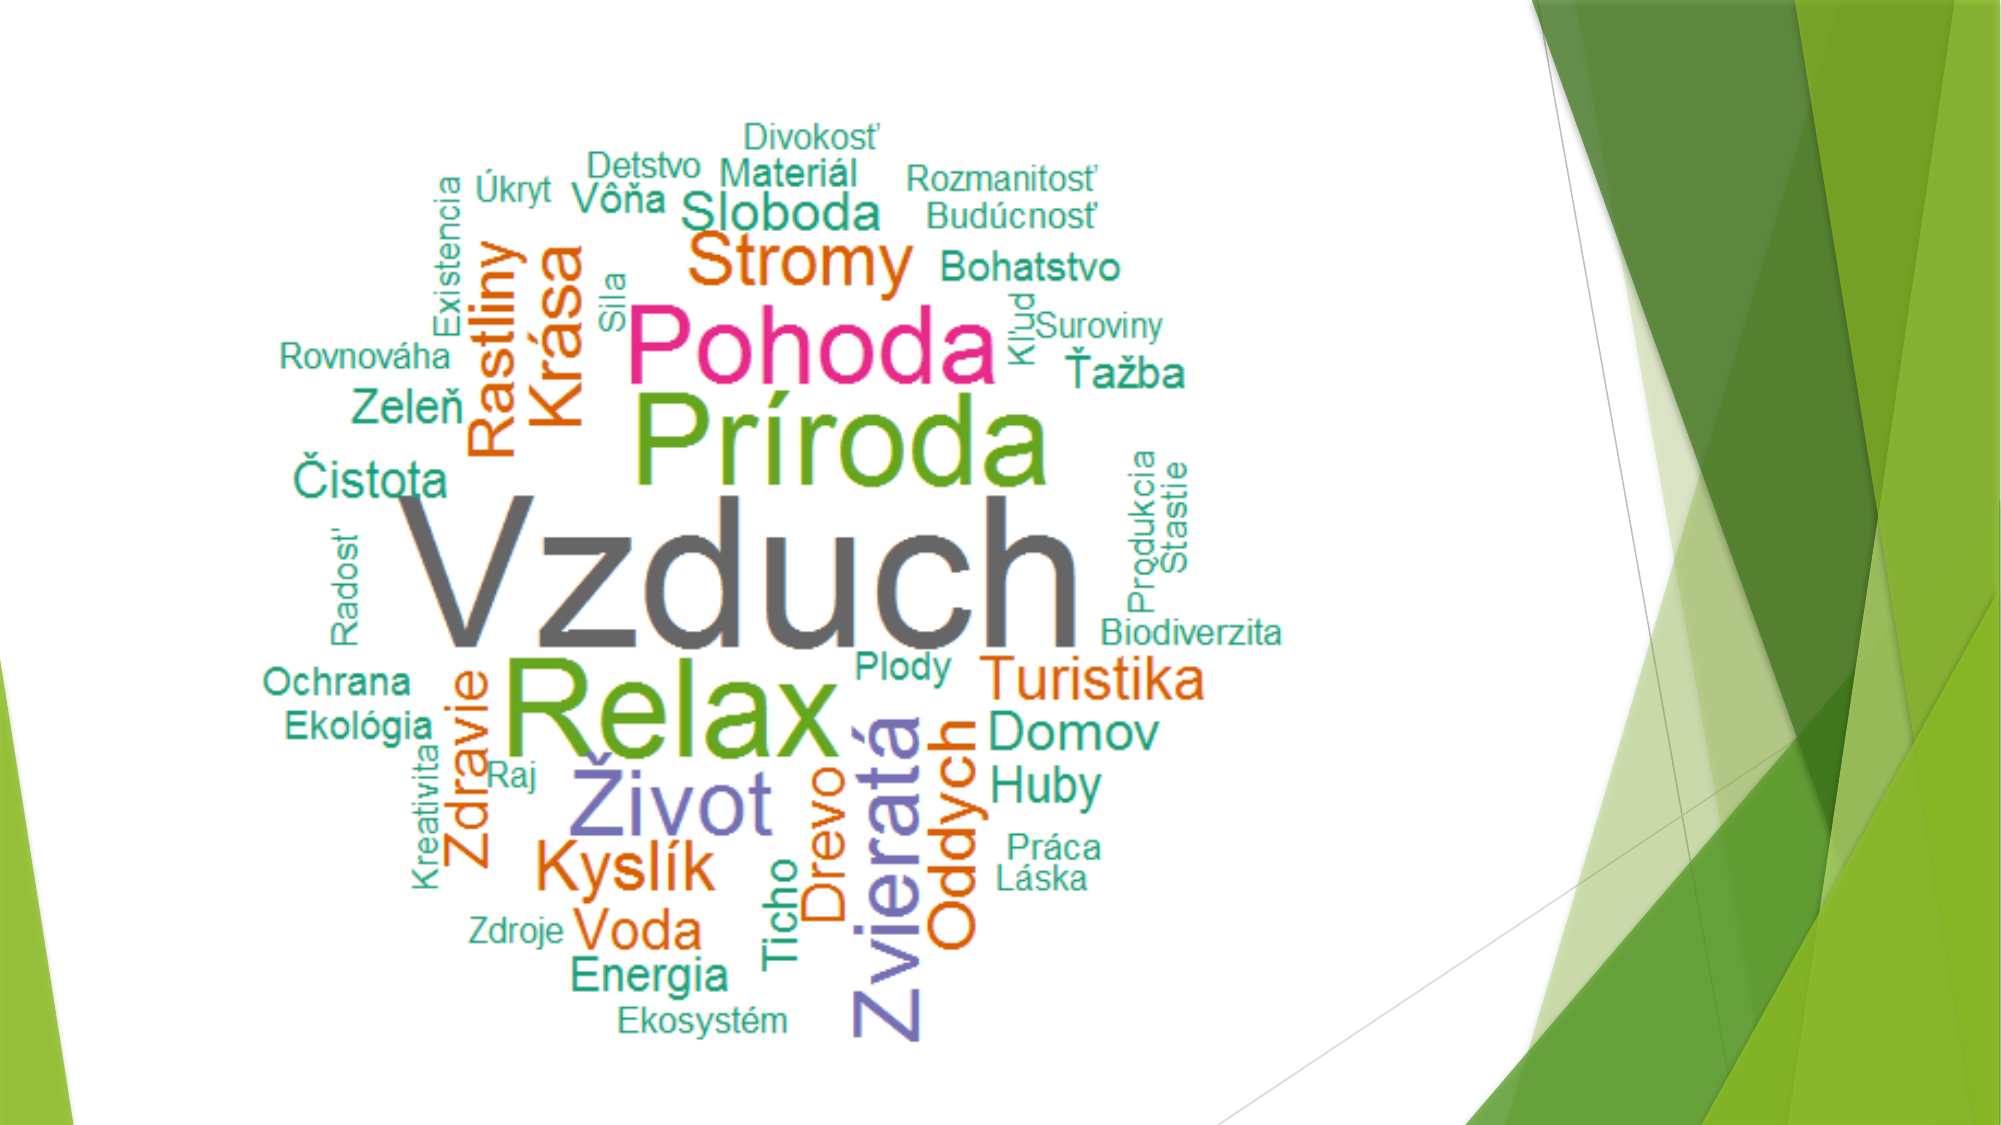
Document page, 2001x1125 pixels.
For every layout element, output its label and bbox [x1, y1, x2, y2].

picture [249, 117, 1297, 1063]
